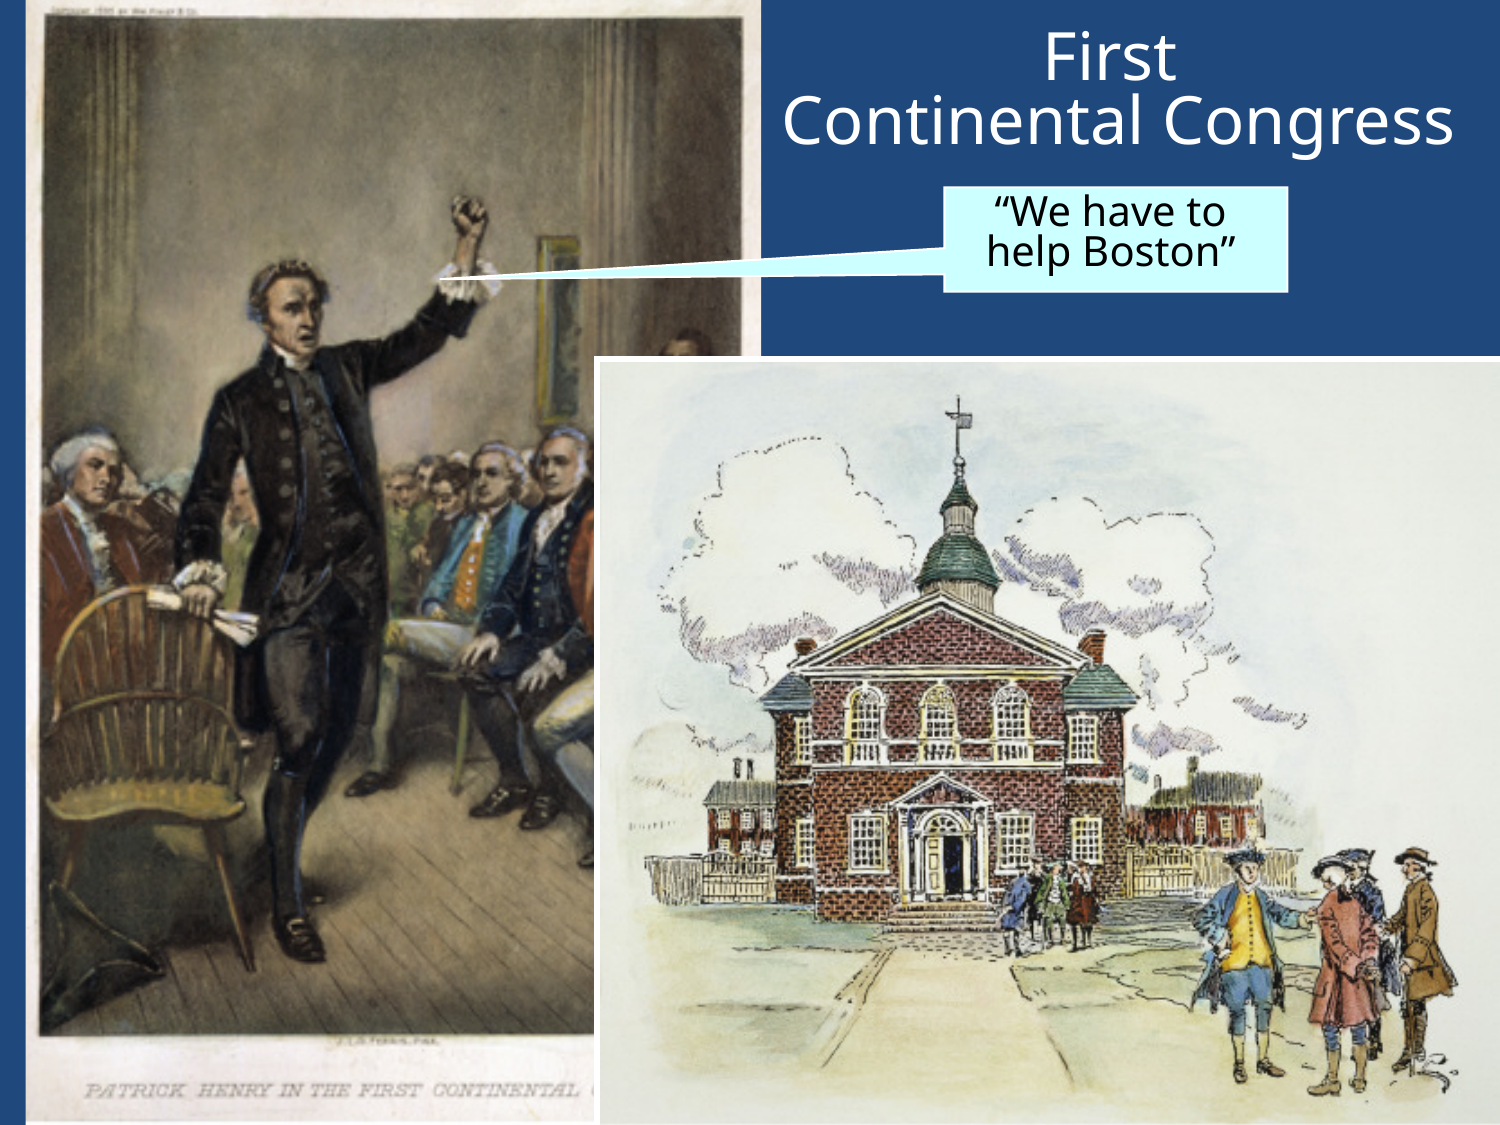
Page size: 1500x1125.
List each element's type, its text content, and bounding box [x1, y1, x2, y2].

picture [25, 0, 1500, 1125]
title First Continental Congress [763, 0, 1500, 188]
text_box “We have to help Boston” [766, 187, 1288, 292]
